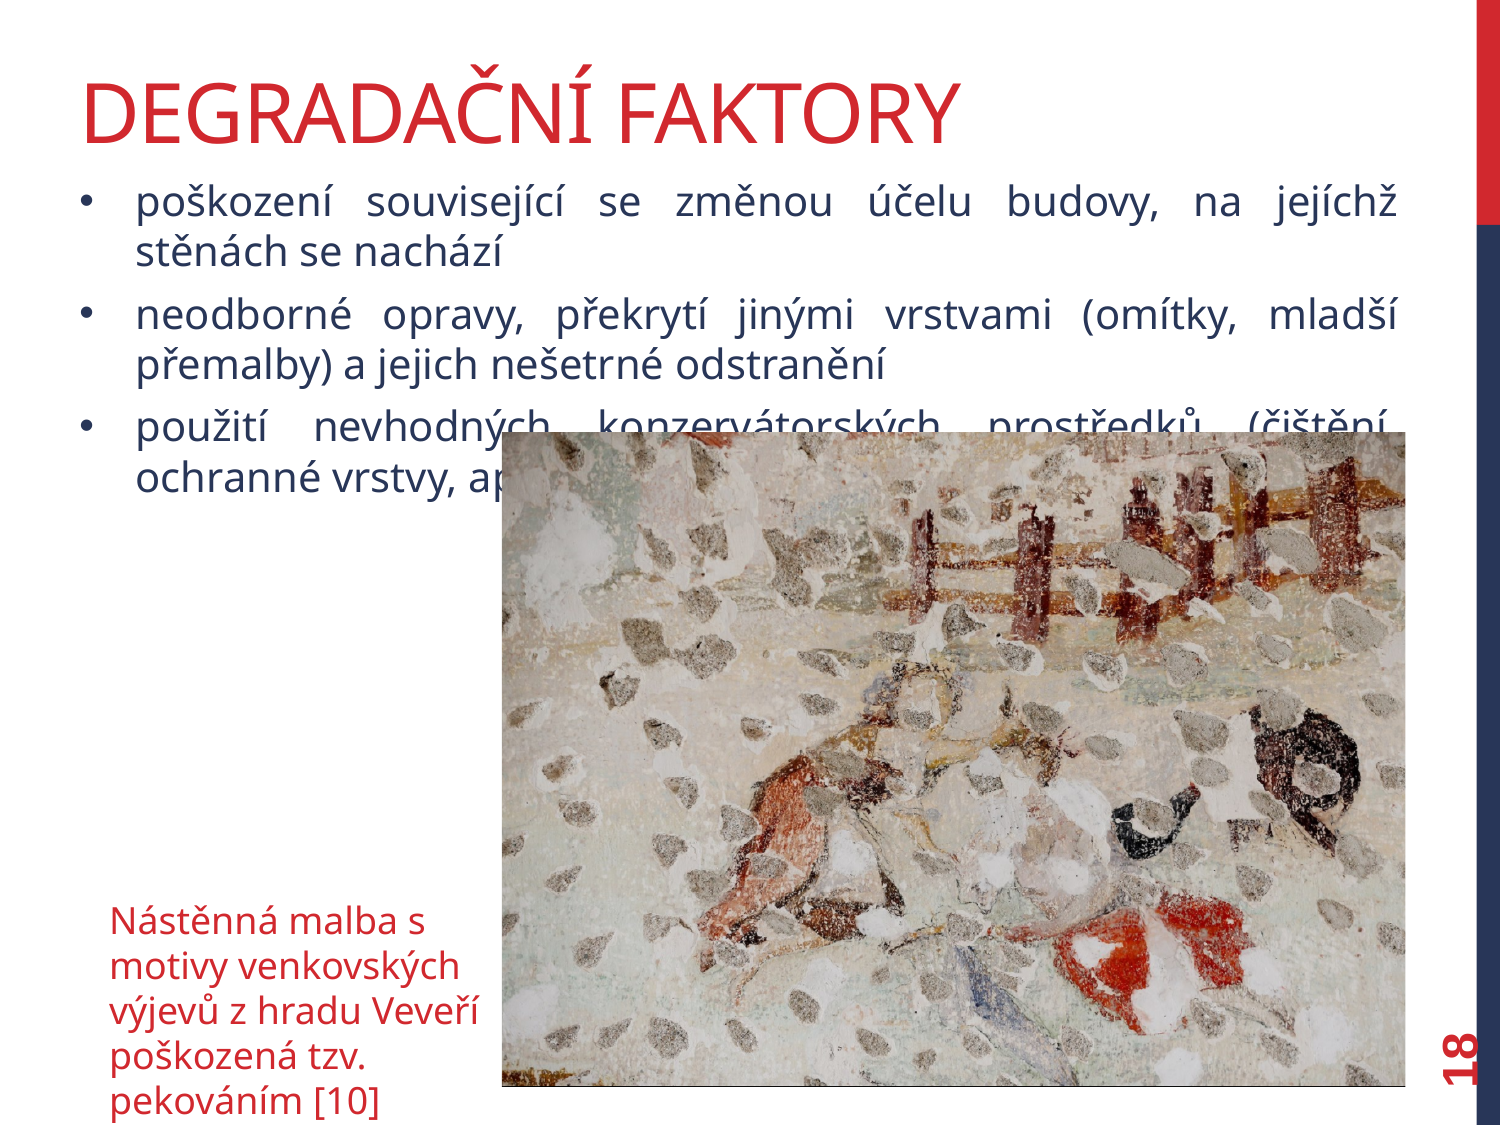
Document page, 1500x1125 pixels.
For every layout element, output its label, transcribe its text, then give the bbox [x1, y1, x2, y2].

list poškození související se změnou účelu budovy, na jejíchž stěnách se nachází neodborné opravy, překrytí jinými vrstvami (omítky, mladší přemalby) a jejich nešetrné odstranění použití nevhodných konzervátorských prostředků (čištění, ochranné vrstvy, apod.) [64, 167, 1414, 1070]
picture [501, 432, 1406, 1087]
slide_number 18 [1427, 887, 1488, 1104]
text_box Nástěnná malba s motivy venkovských výjevů z hradu Veveří poškozená tzv. pekováním [10] [94, 889, 520, 1125]
title Degradační faktory [64, 55, 1015, 168]
